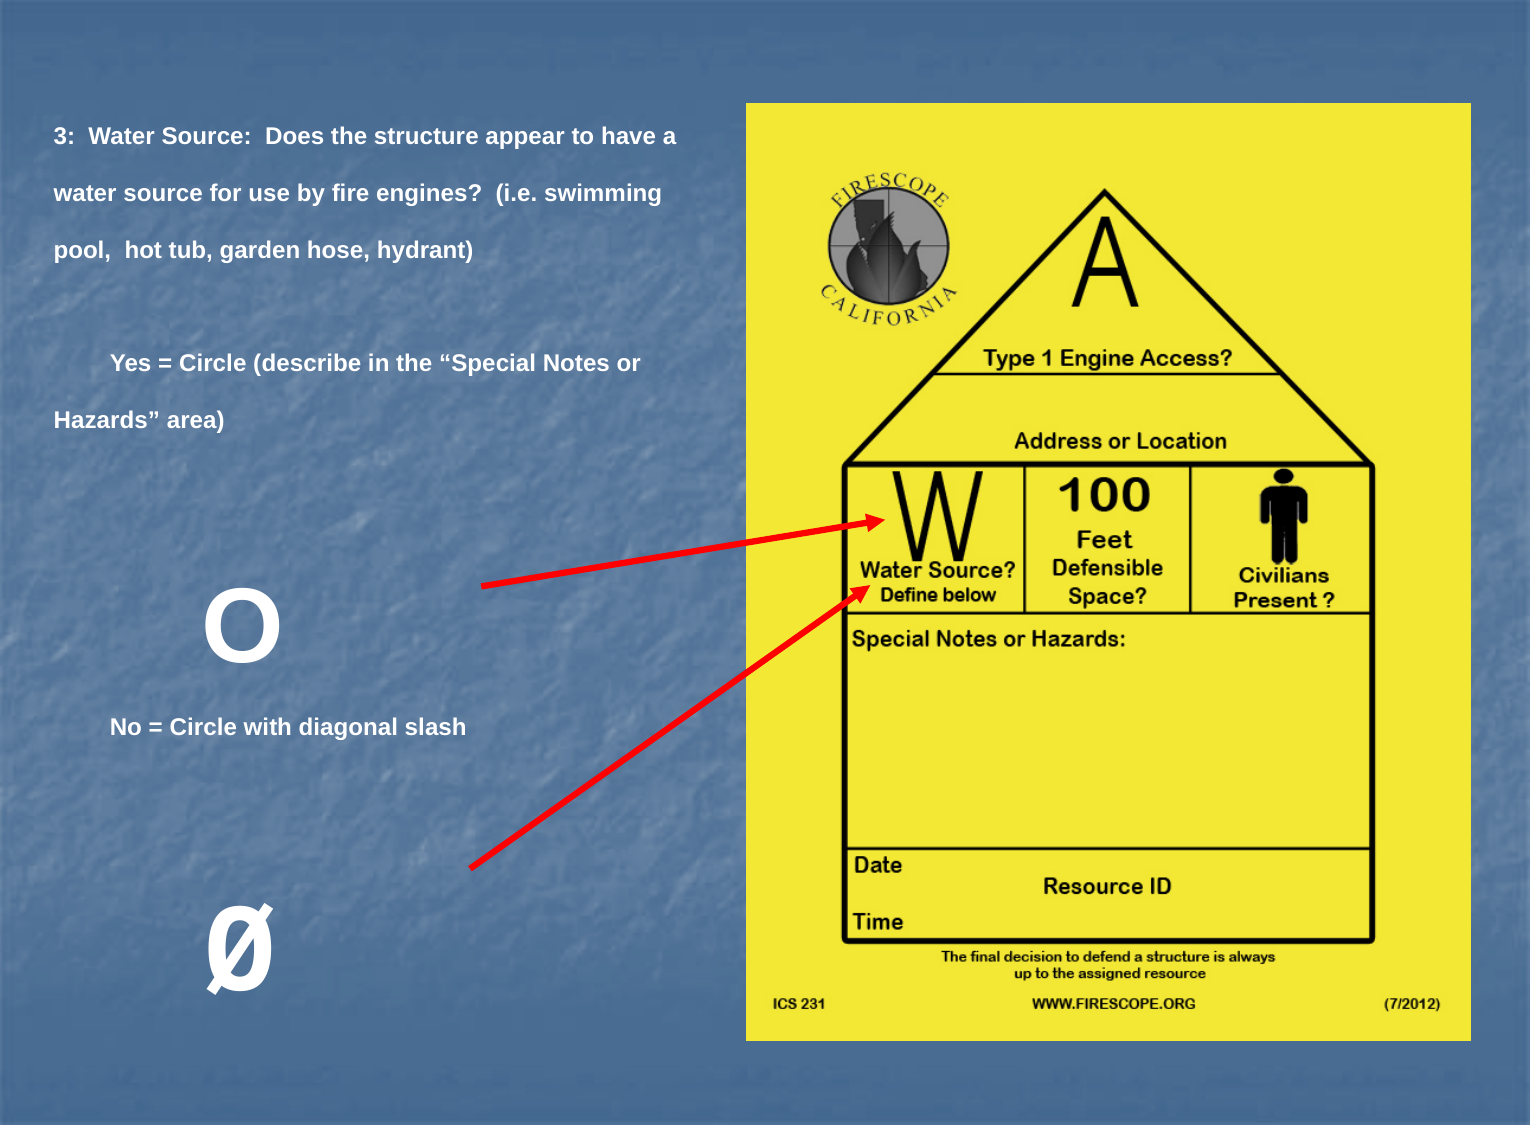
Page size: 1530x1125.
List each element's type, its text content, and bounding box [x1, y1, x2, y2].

picture [746, 103, 1471, 1041]
text_box 3: Water Source: Does the structure appear to have a water source for use by fire engines? (i.e. swimming pool, hot tub, garden hose, hydrant) Yes = Circle (describe in the “Special Notes or Hazards” area) O No = Circle with diagonal slash Ø [38, 50, 738, 1125]
text_box [734, 544, 741, 581]
text_box [734, 524, 741, 544]
